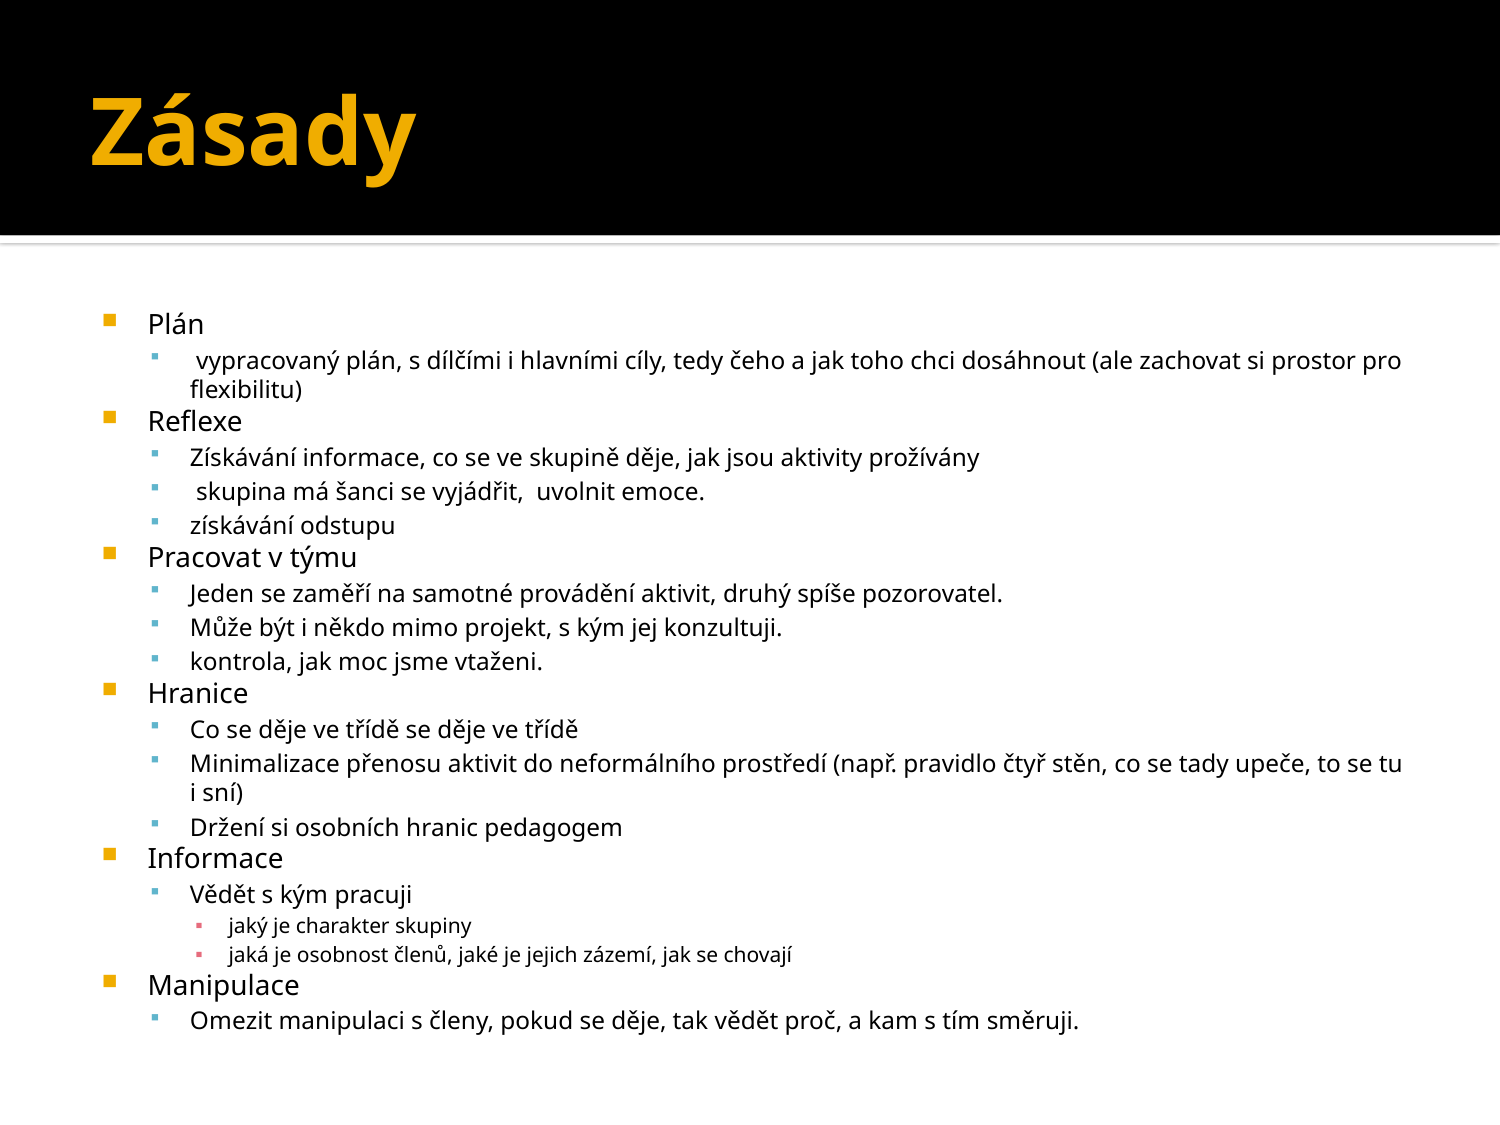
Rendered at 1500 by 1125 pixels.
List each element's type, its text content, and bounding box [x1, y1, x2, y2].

list Plán vypracovaný plán, s dílčími i hlavními cíly, tedy čeho a jak toho chci dosáhnout (ale zachovat si prostor pro flexibilitu) Reflexe Získávání informace, co se ve skupině děje, jak jsou aktivity prožívány skupina má šanci se vyjádřit, uvolnit emoce. získávání odstupu Pracovat v týmu Jeden se zaměří na samotné provádění aktivit, druhý spíše pozorovatel. Může být i někdo mimo projekt, s kým jej konzultuji. kontrola, jak moc jsme vtaženi. Hranice Co se děje ve třídě se děje ve třídě Minimalizace přenosu aktivit do neformálního prostředí (např. pravidlo čtyř stěn, co se tady upeče, to se tu i sní) Držení si osobních hranic pedagogem Informace Vědět s kým pracuji jaký je charakter skupiny jaká je osobnost členů, jaké je jejich zázemí, jak se chovají Manipulace Omezit manipulaci s členy, pokud se děje, tak vědět proč, a kam s tím směruji. [75, 291, 1425, 1050]
title Zásady [75, 25, 1425, 231]
